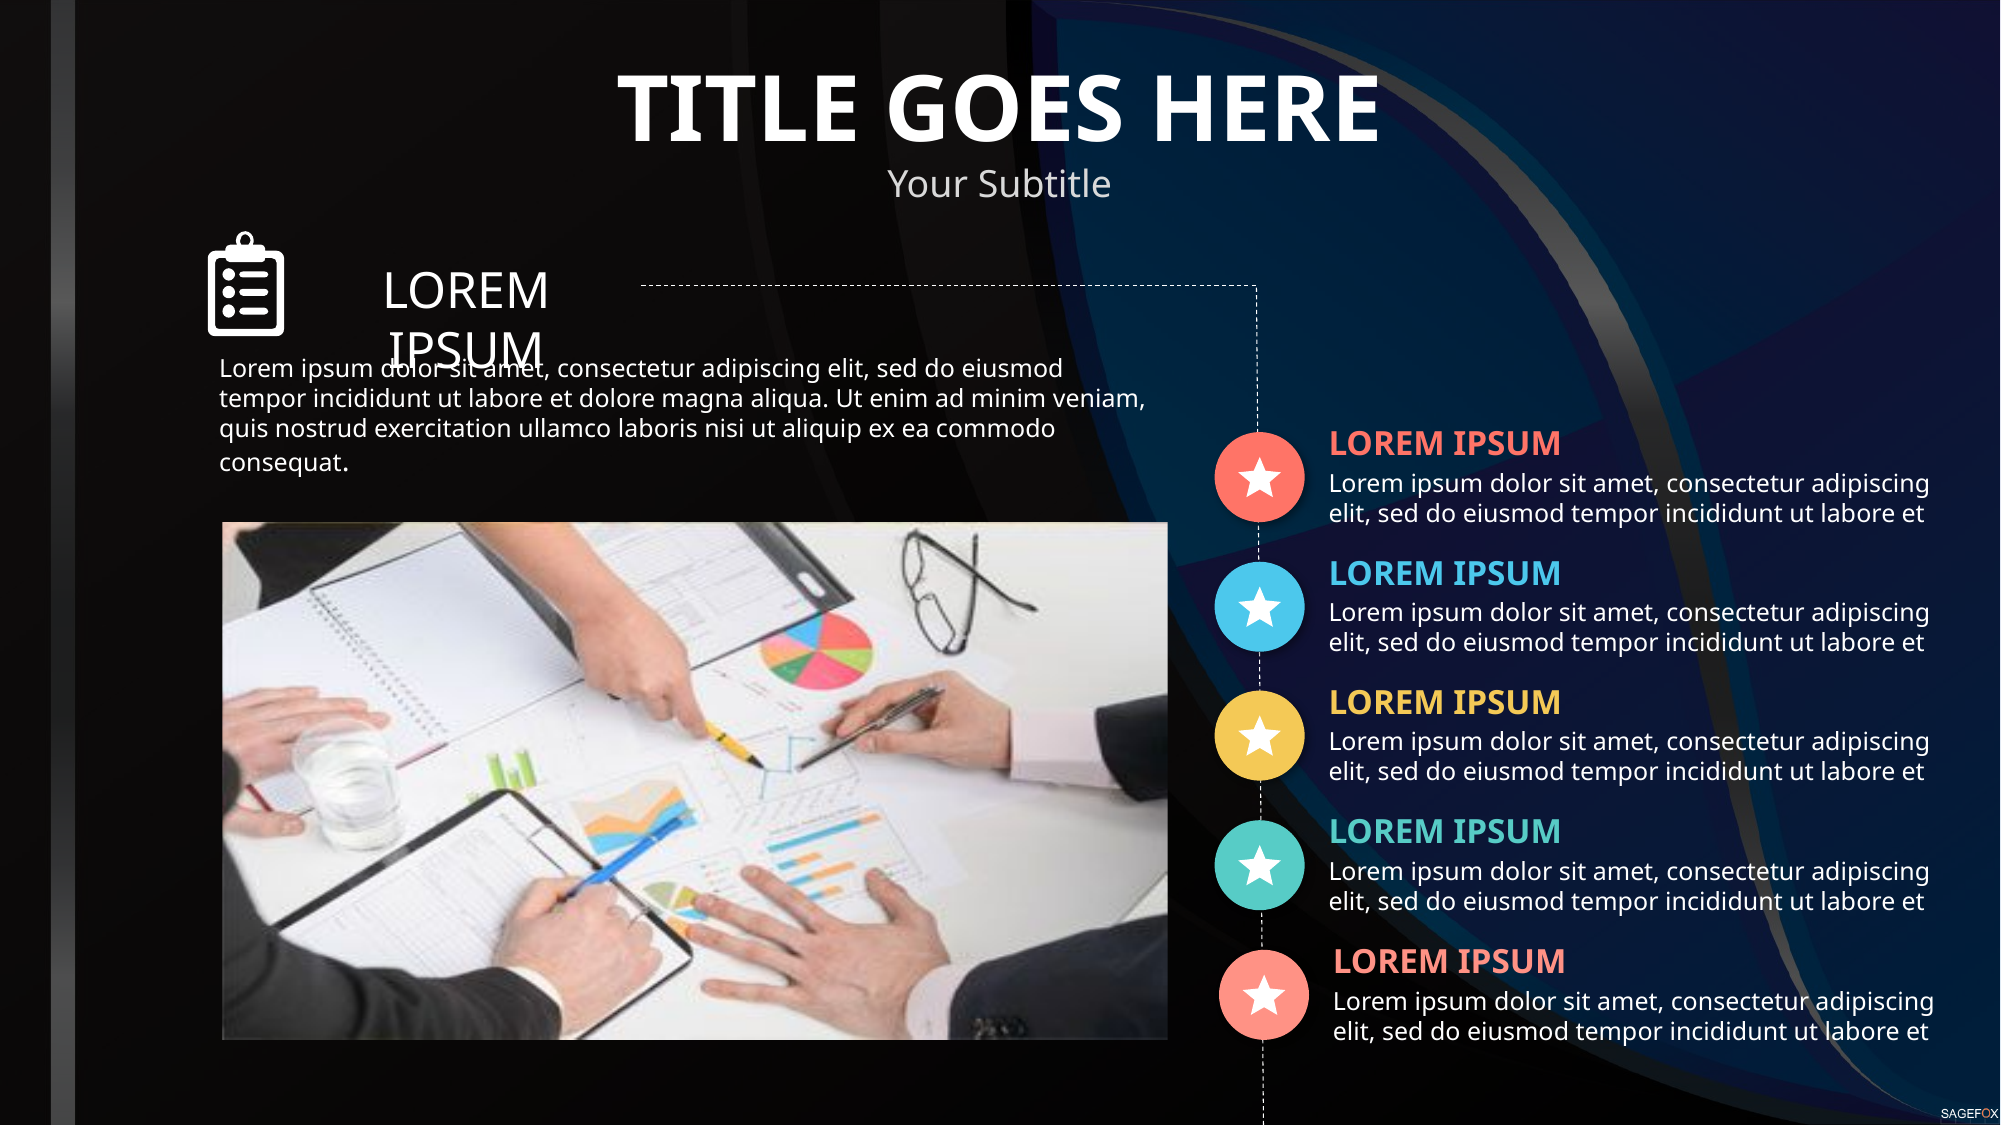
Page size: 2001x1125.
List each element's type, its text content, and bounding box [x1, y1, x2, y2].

text_box LOREM IPSUM [292, 250, 642, 344]
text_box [1214, 820, 1305, 911]
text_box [1256, 652, 1264, 690]
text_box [1214, 690, 1305, 781]
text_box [1256, 287, 1264, 432]
text_box LOREM IPSUM Lorem ipsum dolor sit amet, consectetur adipiscing elit, sed do eiusmod tempor incididunt ut labore et [1318, 805, 1953, 921]
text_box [1256, 523, 1264, 561]
text_box TITLE GOES HERE Your Subtitle [548, 42, 1452, 212]
text_box LOREM IPSUM Lorem ipsum dolor sit amet, consectetur adipiscing elit, sed do eiusmod tempor incididunt ut labore et [1322, 935, 1958, 1050]
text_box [1214, 432, 1305, 523]
text_box [221, 521, 1169, 1041]
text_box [1256, 781, 1264, 820]
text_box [1218, 949, 1309, 1040]
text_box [1214, 561, 1305, 652]
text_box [207, 231, 285, 337]
text_box LOREM IPSUM Lorem ipsum dolor sit amet, consectetur adipiscing elit, sed do eiusmod tempor incididunt ut labore et [1318, 546, 1953, 662]
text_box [1256, 911, 1264, 949]
text_box Lorem ipsum dolor sit amet, consectetur adipiscing elit, sed do eiusmod tempor incididunt ut labore et dolore magna aliqua. Ut enim ad minim veniam, quis nostrud exercitation ullamco laboris nisi ut aliquip ex ea commodo consequat. [204, 344, 1168, 485]
text_box LOREM IPSUM Lorem ipsum dolor sit amet, consectetur adipiscing elit, sed do eiusmod tempor incididunt ut labore et [1318, 417, 1953, 533]
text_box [1256, 1040, 1264, 1125]
picture [0, 0, 2001, 1125]
text_box LOREM IPSUM Lorem ipsum dolor sit amet, consectetur adipiscing elit, sed do eiusmod tempor incididunt ut labore et [1318, 675, 1953, 791]
